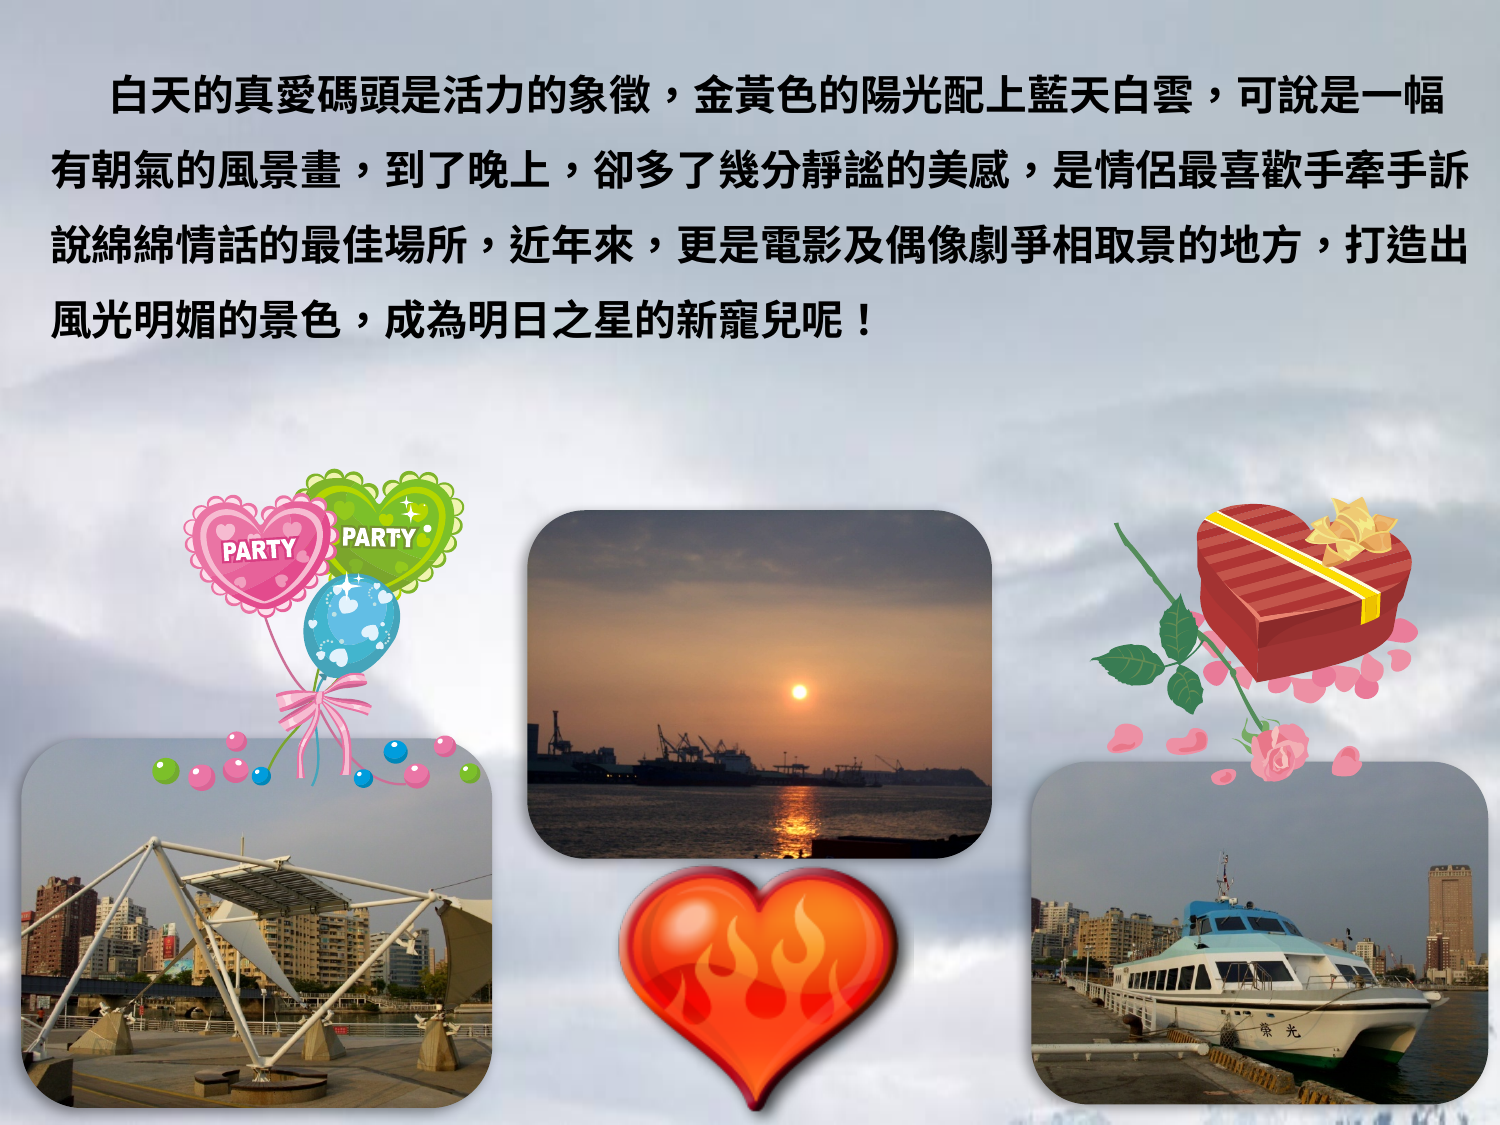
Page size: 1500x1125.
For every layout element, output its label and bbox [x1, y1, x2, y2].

picture [0, 0, 1500, 1125]
list [20, 738, 493, 1109]
